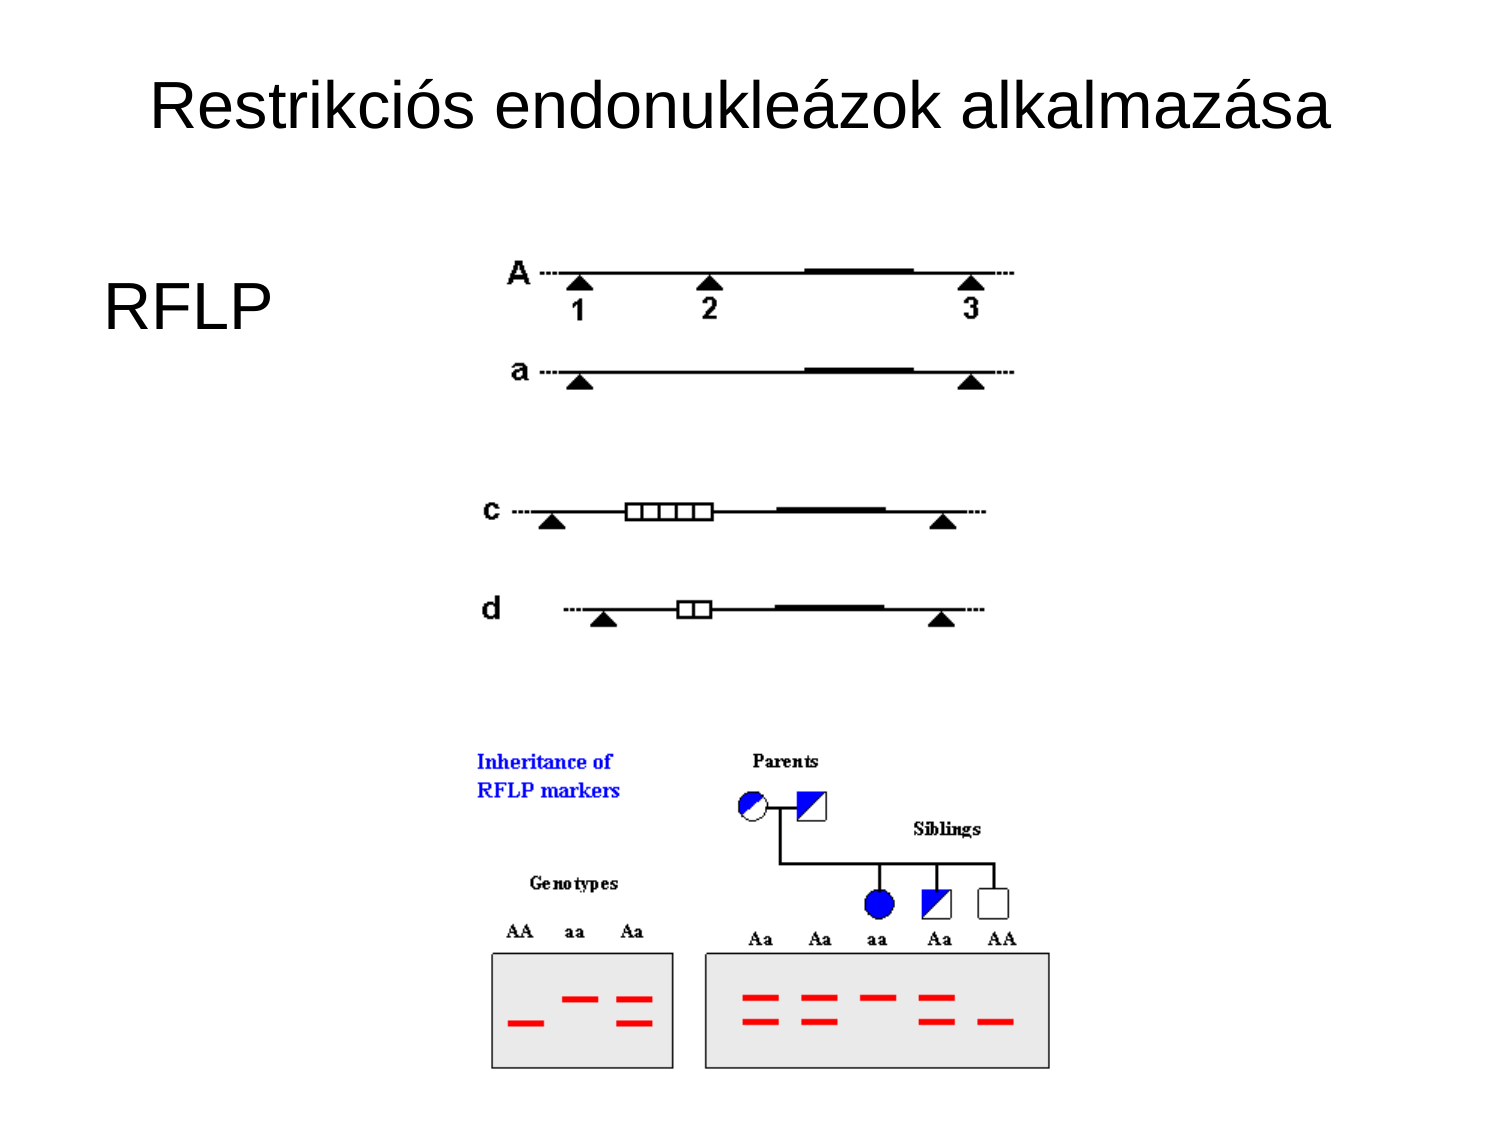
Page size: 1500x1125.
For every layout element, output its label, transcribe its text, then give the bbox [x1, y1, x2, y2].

picture [466, 739, 1072, 1085]
text_box Restrikciós endonukleázok alkalmazása [135, 54, 1347, 150]
picture [478, 479, 1006, 643]
picture [501, 231, 1031, 412]
text_box RFLP [88, 255, 289, 351]
